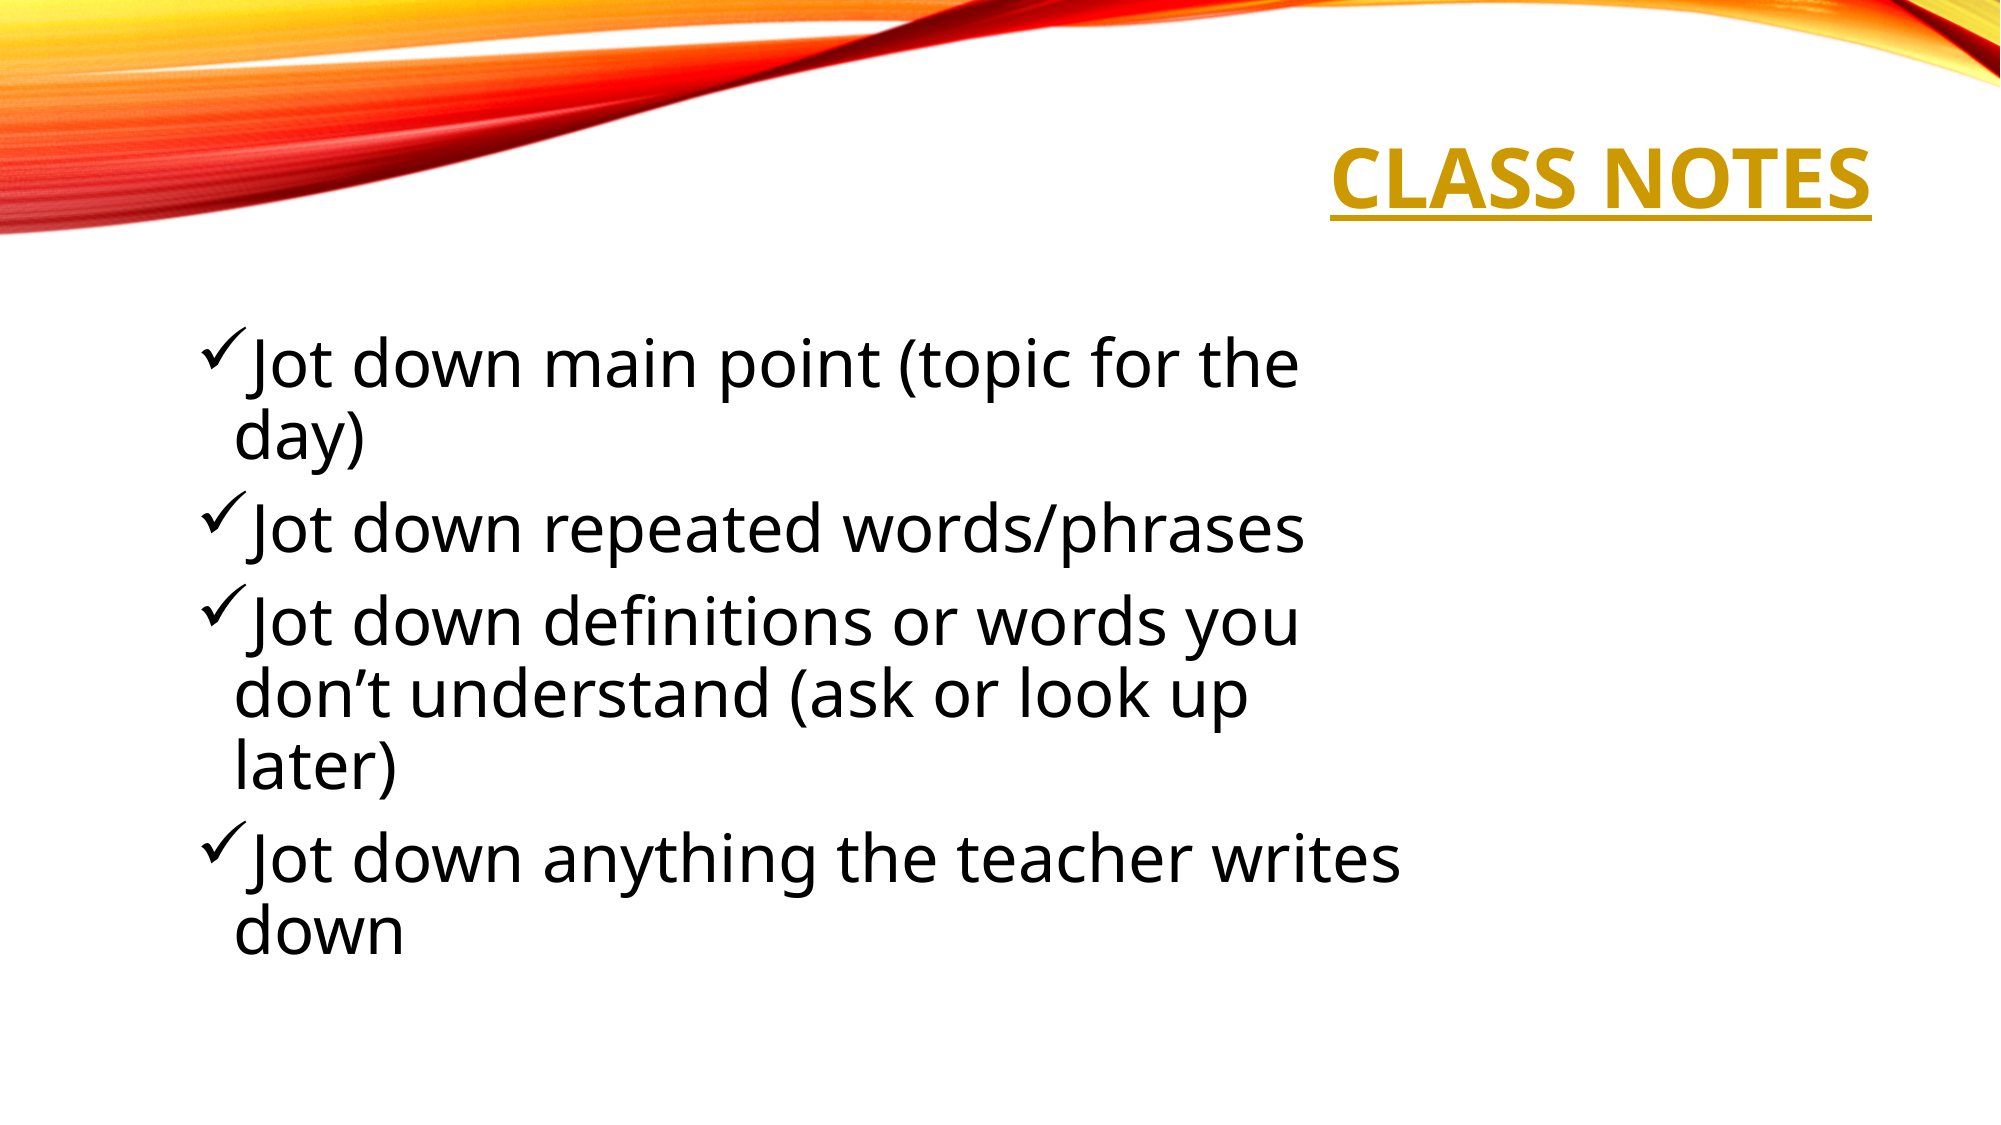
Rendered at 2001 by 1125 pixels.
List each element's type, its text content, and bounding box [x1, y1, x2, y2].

picture [0, 0, 2000, 237]
list Jot down main point (topic for the day) Jot down repeated words/phrases Jot down definitions or words you don’t understand (ask or look up later) Jot down anything the teacher writes down [181, 322, 1425, 1008]
title Class Notes [474, 125, 1888, 338]
